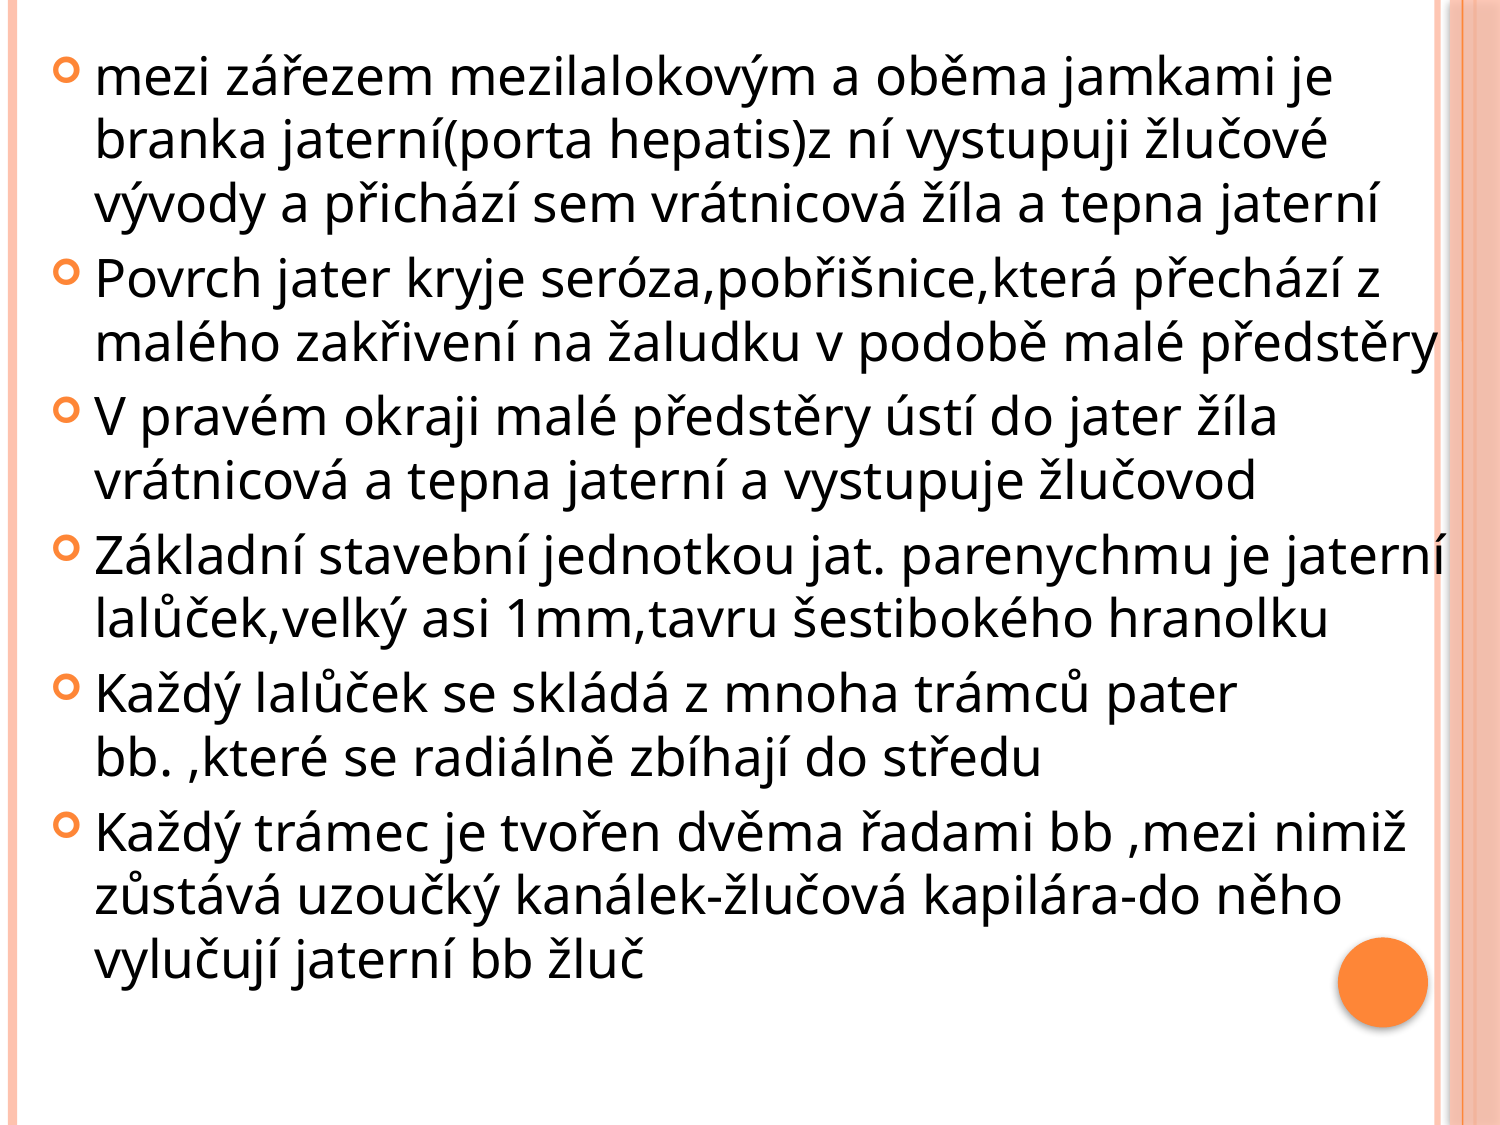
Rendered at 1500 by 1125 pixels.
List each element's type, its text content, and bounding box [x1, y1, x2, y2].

list mezi zářezem mezilalokovým a oběma jamkami je branka jaterní(porta hepatis)z ní vystupuji žlučové vývody a přichází sem vrátnicová žíla a tepna jaterní Povrch jater kryje seróza,pobřišnice,která přechází z malého zakřivení na žaludku v podobě malé předstěry V pravém okraji malé předstěry ústí do jater žíla vrátnicová a tepna jaterní a vystupuje žlučovod Základní stavební jednotkou jat. parenychmu je jaterní lalůček,velký asi 1mm,tavru šestibokého hranolku Každý lalůček se skládá z mnoha trámců pater bb. ,které se radiálně zbíhají do středu Každý trámec je tvořen dvěma řadami bb ,mezi nimiž zůstává uzoučký kanálek-žlučová kapilára-do něho vylučují jaterní bb žluč [35, 35, 1465, 1102]
